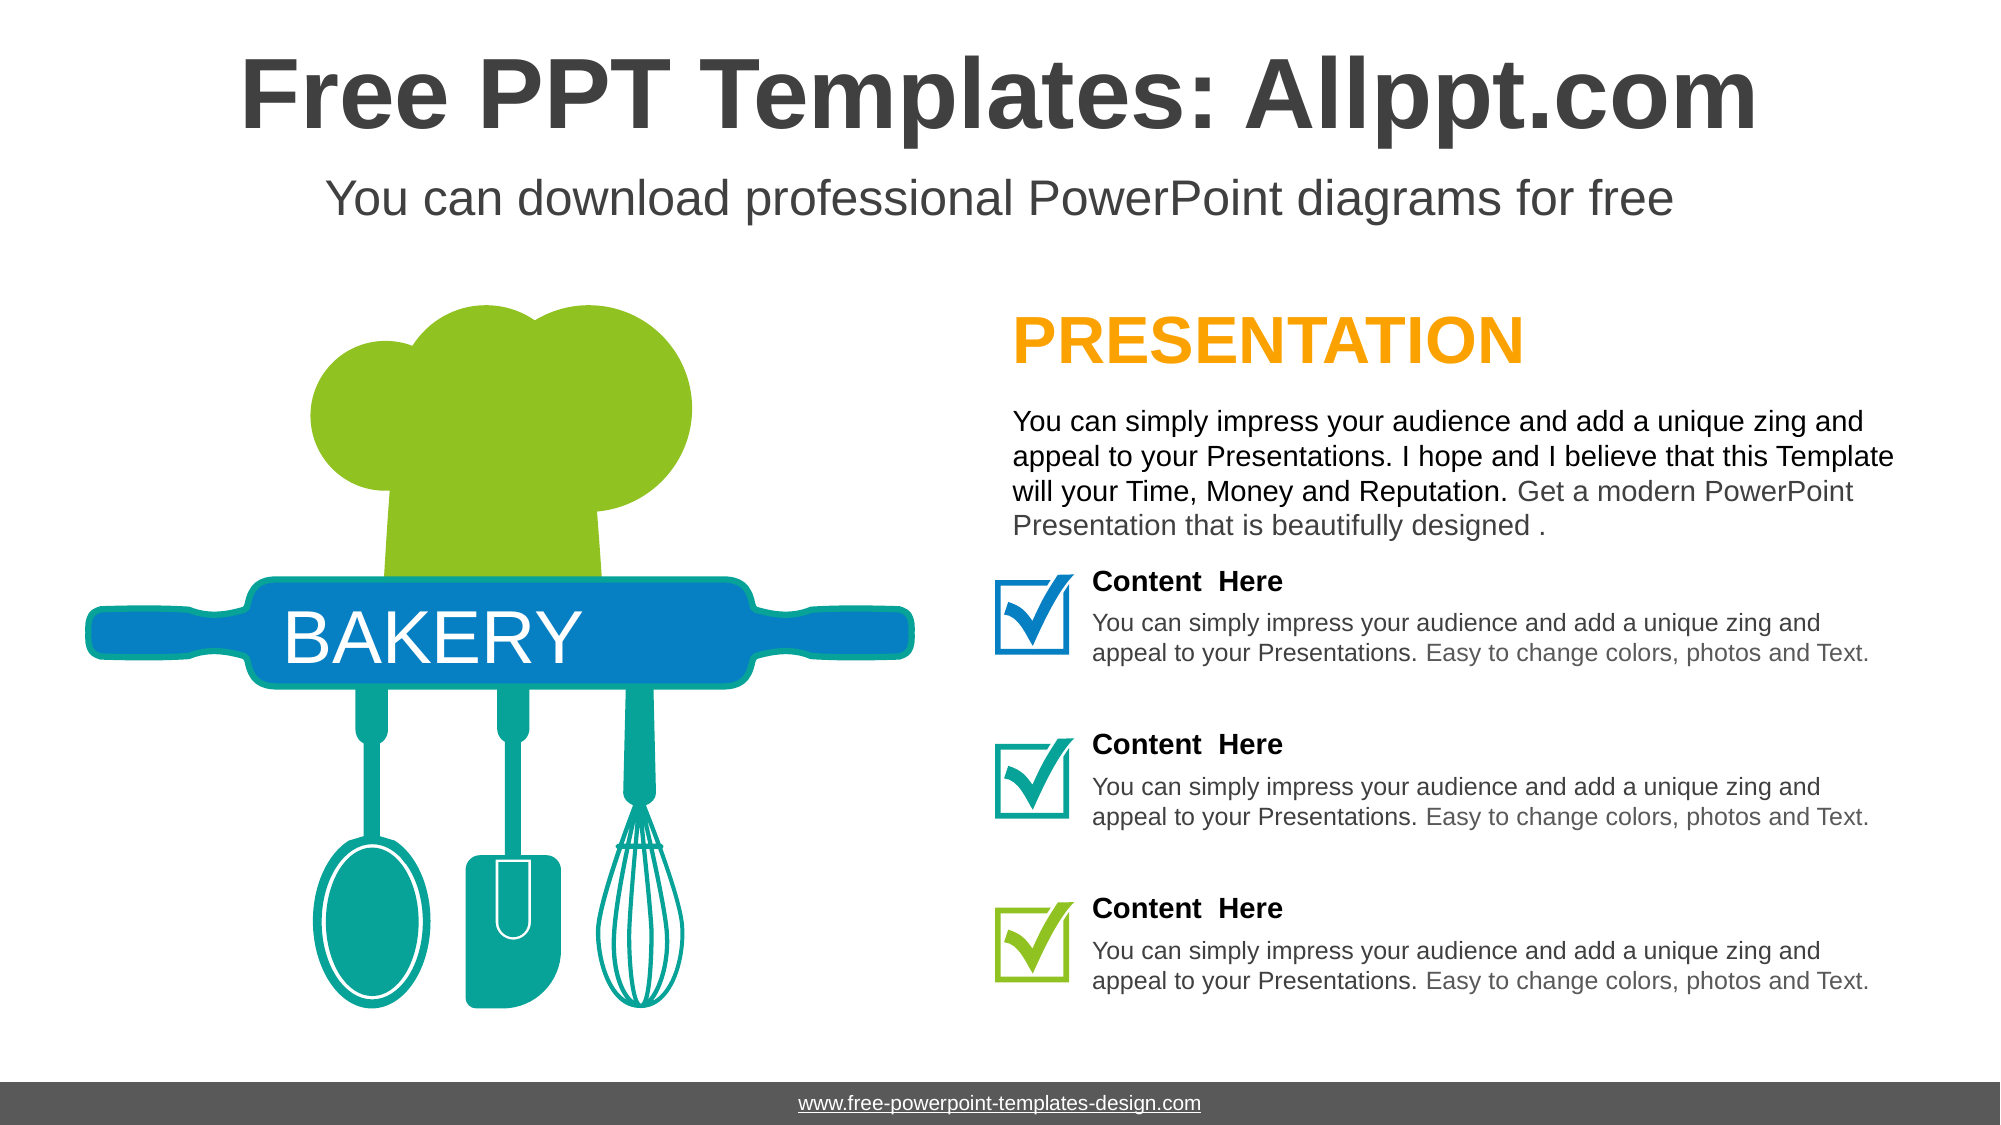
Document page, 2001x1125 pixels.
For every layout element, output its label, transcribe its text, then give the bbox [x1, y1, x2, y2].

text_box www.free-powerpoint-templates-design.com [0, 1082, 2000, 1123]
text_box [994, 737, 1077, 820]
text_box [88, 305, 912, 1009]
text_box [994, 900, 1077, 984]
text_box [1077, 717, 1891, 839]
list You can download professional PowerPoint diagrams for free [0, 164, 2000, 234]
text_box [997, 288, 1914, 552]
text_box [1077, 554, 1891, 675]
text_box [994, 573, 1077, 656]
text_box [1077, 881, 1891, 1003]
title Free PPT Templates: Allppt.com [0, 32, 2000, 161]
